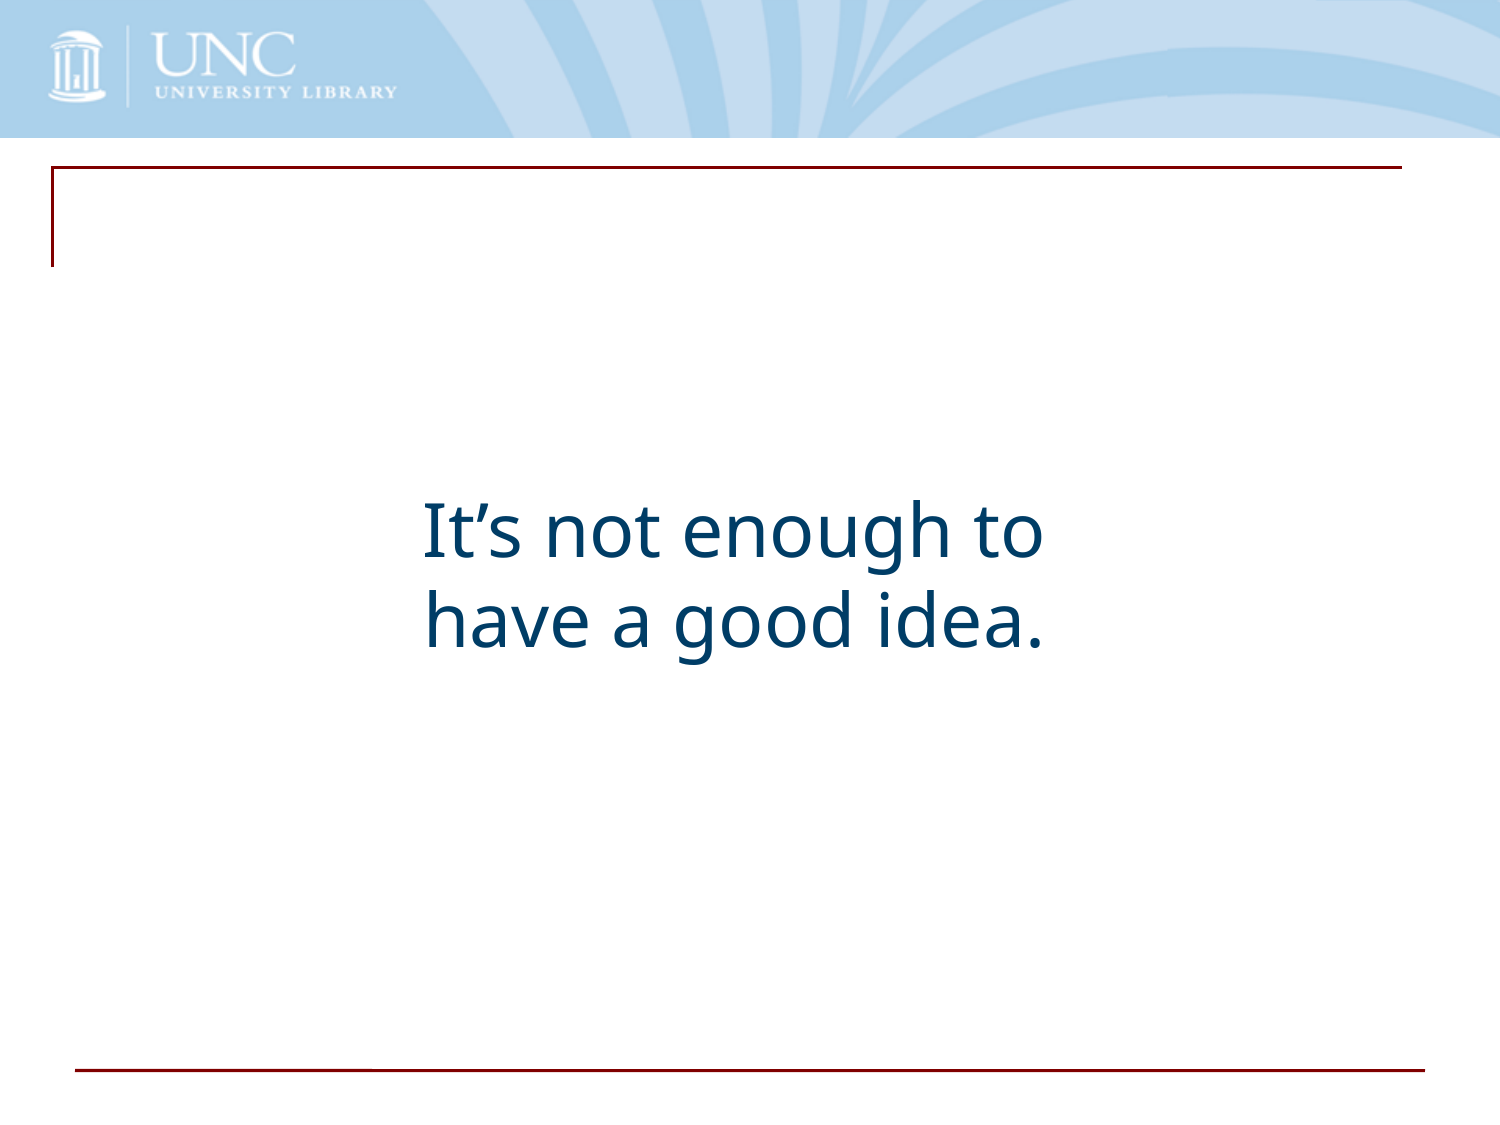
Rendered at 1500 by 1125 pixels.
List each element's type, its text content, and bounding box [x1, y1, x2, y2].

text_box It’s not enough to have a good idea. [383, 475, 1086, 879]
picture [0, 0, 1500, 138]
